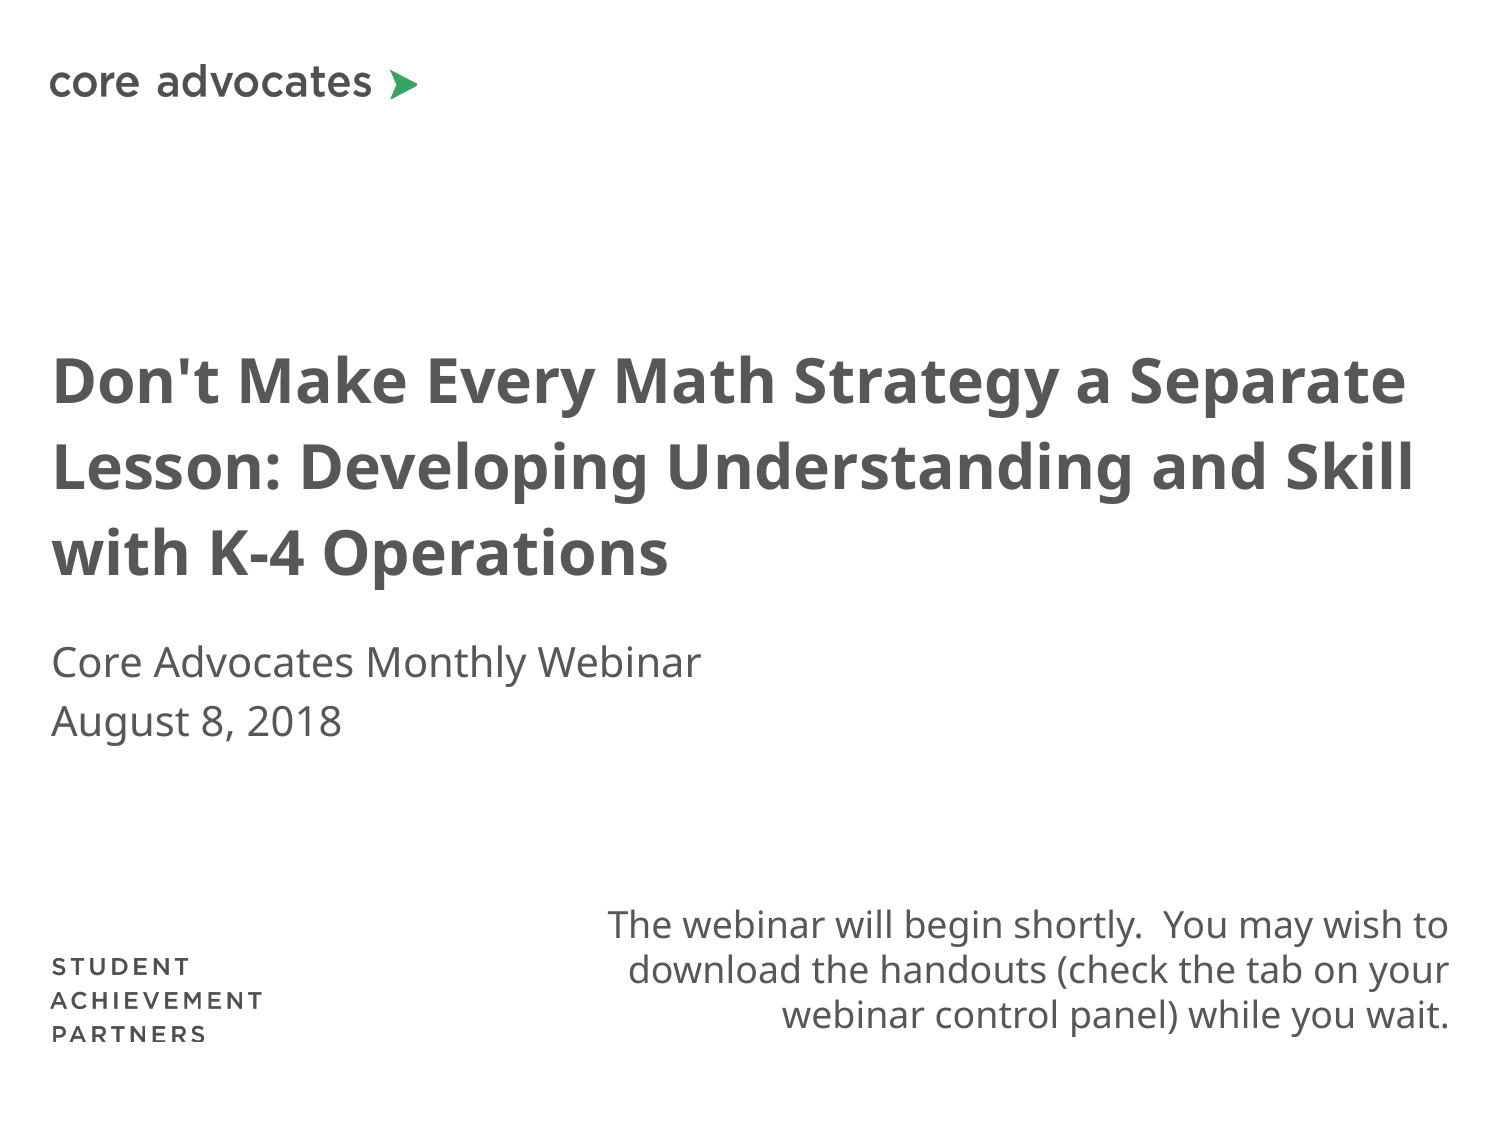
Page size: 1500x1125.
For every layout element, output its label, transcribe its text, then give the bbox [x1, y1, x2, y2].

title Don't Make Every Math Strategy a Separate Lesson: Developing Understanding and Skill with K-4 Operations [35, 389, 1450, 529]
text_box The webinar will begin shortly. You may wish to download the handouts (check the tab on your webinar control panel) while you wait. [588, 893, 1466, 1042]
picture [50, 64, 417, 99]
subtitle Core Advocates Monthly Webinar August 8, 2018 [35, 628, 1450, 759]
picture [50, 958, 264, 1042]
